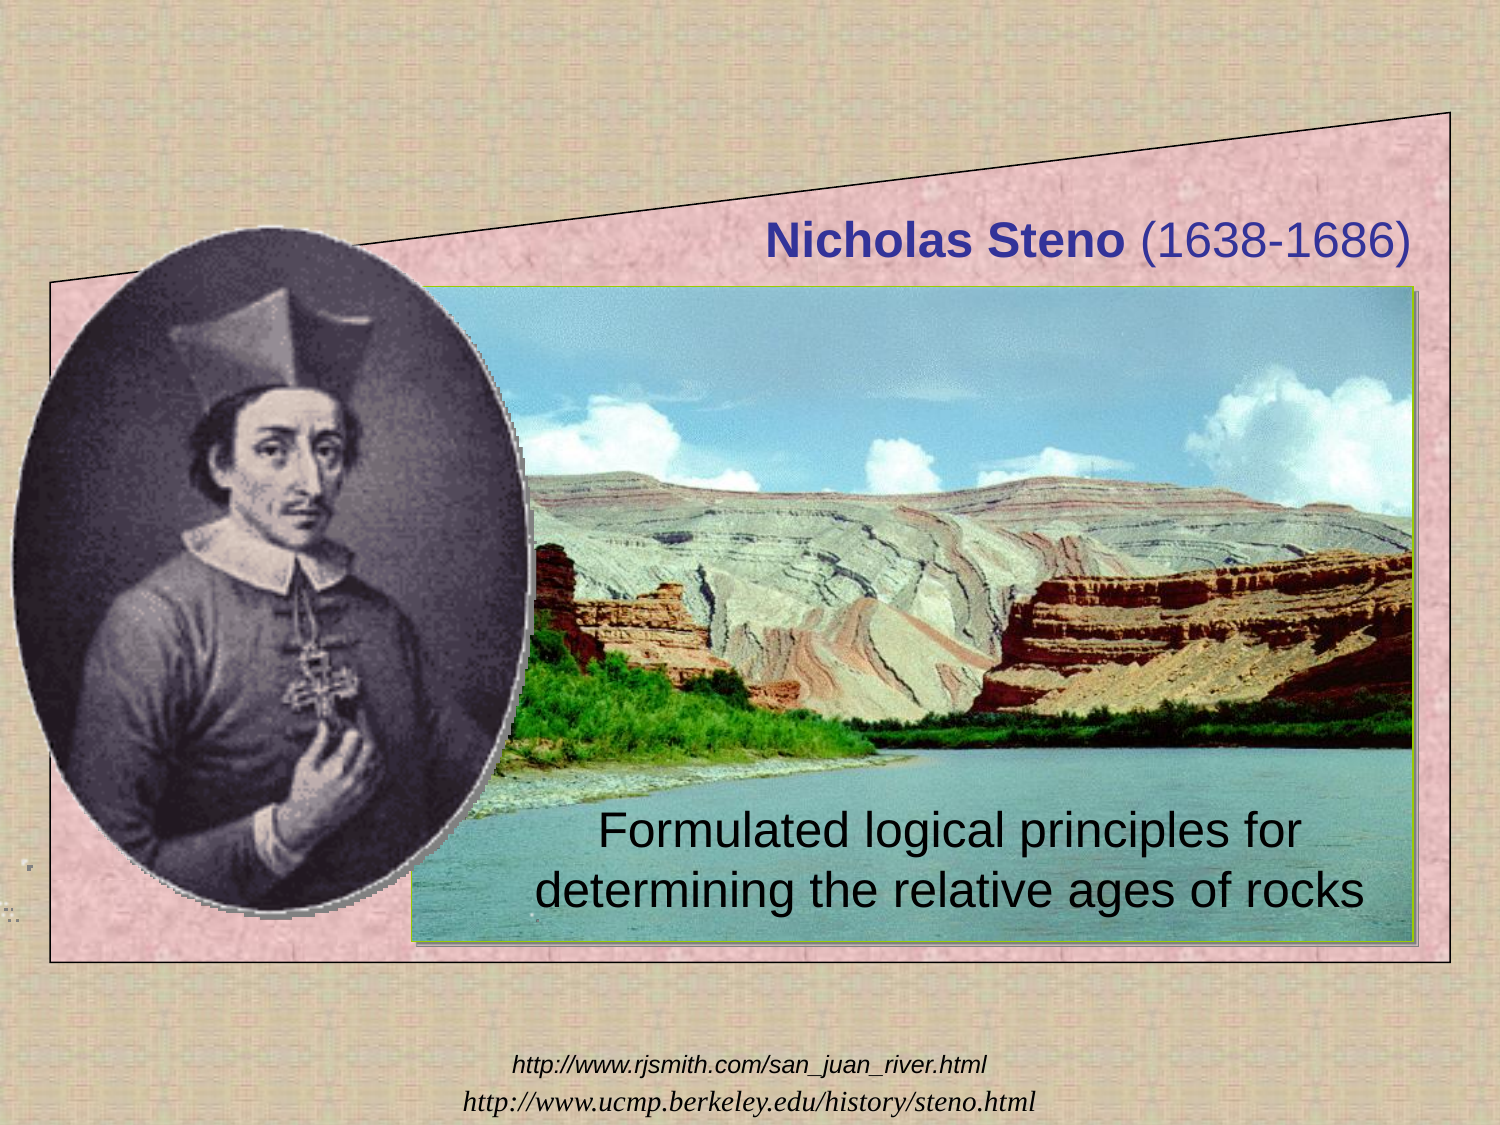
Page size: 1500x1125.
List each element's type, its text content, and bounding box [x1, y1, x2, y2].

text_box http://www.ucmp.berkeley.edu/history/steno.html [447, 1074, 1052, 1125]
text_box Nicholas Steno (1638-1686) [750, 199, 1428, 275]
picture [0, 0, 1500, 1125]
text_box http://www.rjsmith.com/san_juan_river.html [497, 1041, 1003, 1086]
text_box [50, 112, 1451, 963]
